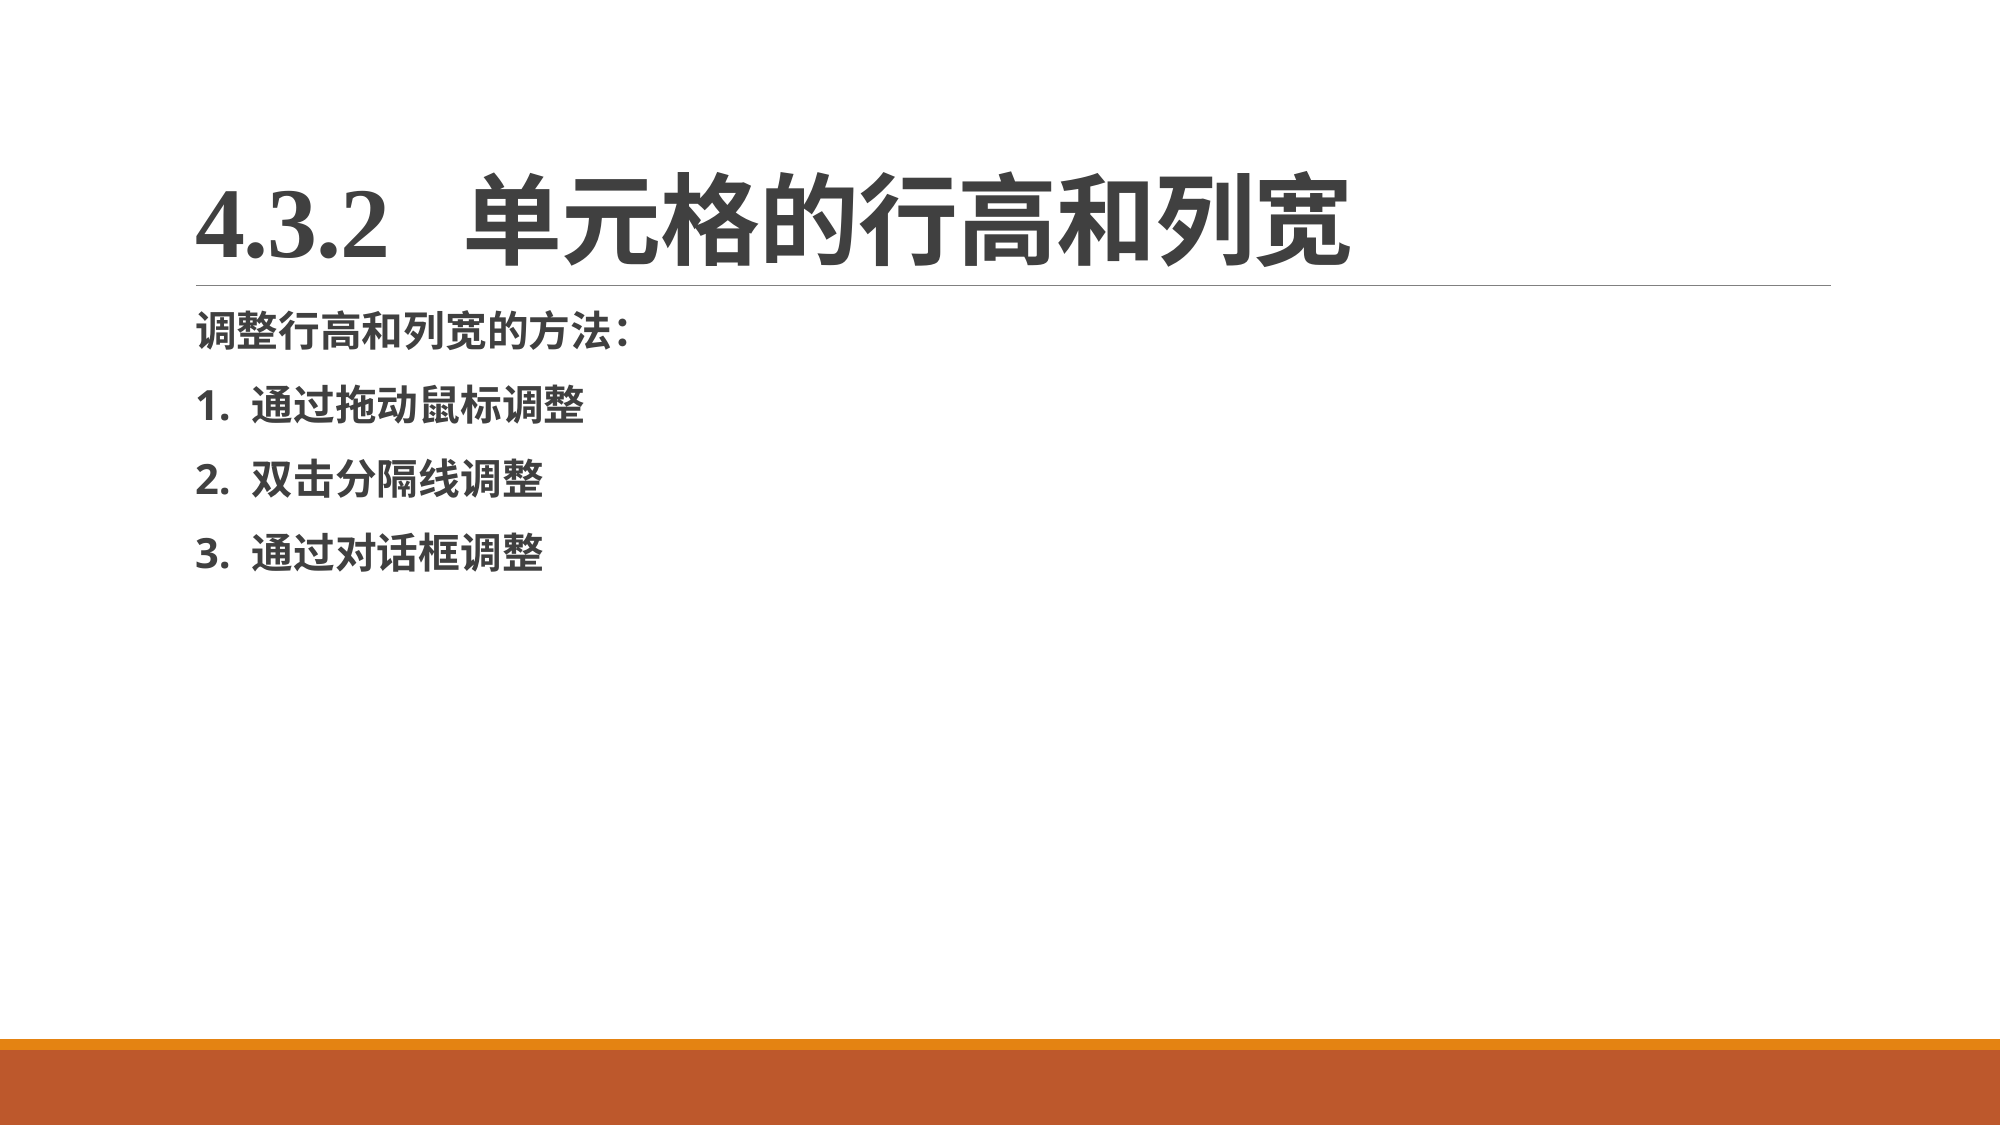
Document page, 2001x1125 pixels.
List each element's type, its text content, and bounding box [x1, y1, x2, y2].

list 调整行高和列宽的方法： 1. 通过拖动鼠标调整 2. 双击分隔线调整 3. 通过对话框调整 [180, 302, 1830, 963]
title 4.3.2 单元格的行高和列宽 [180, 47, 1830, 285]
